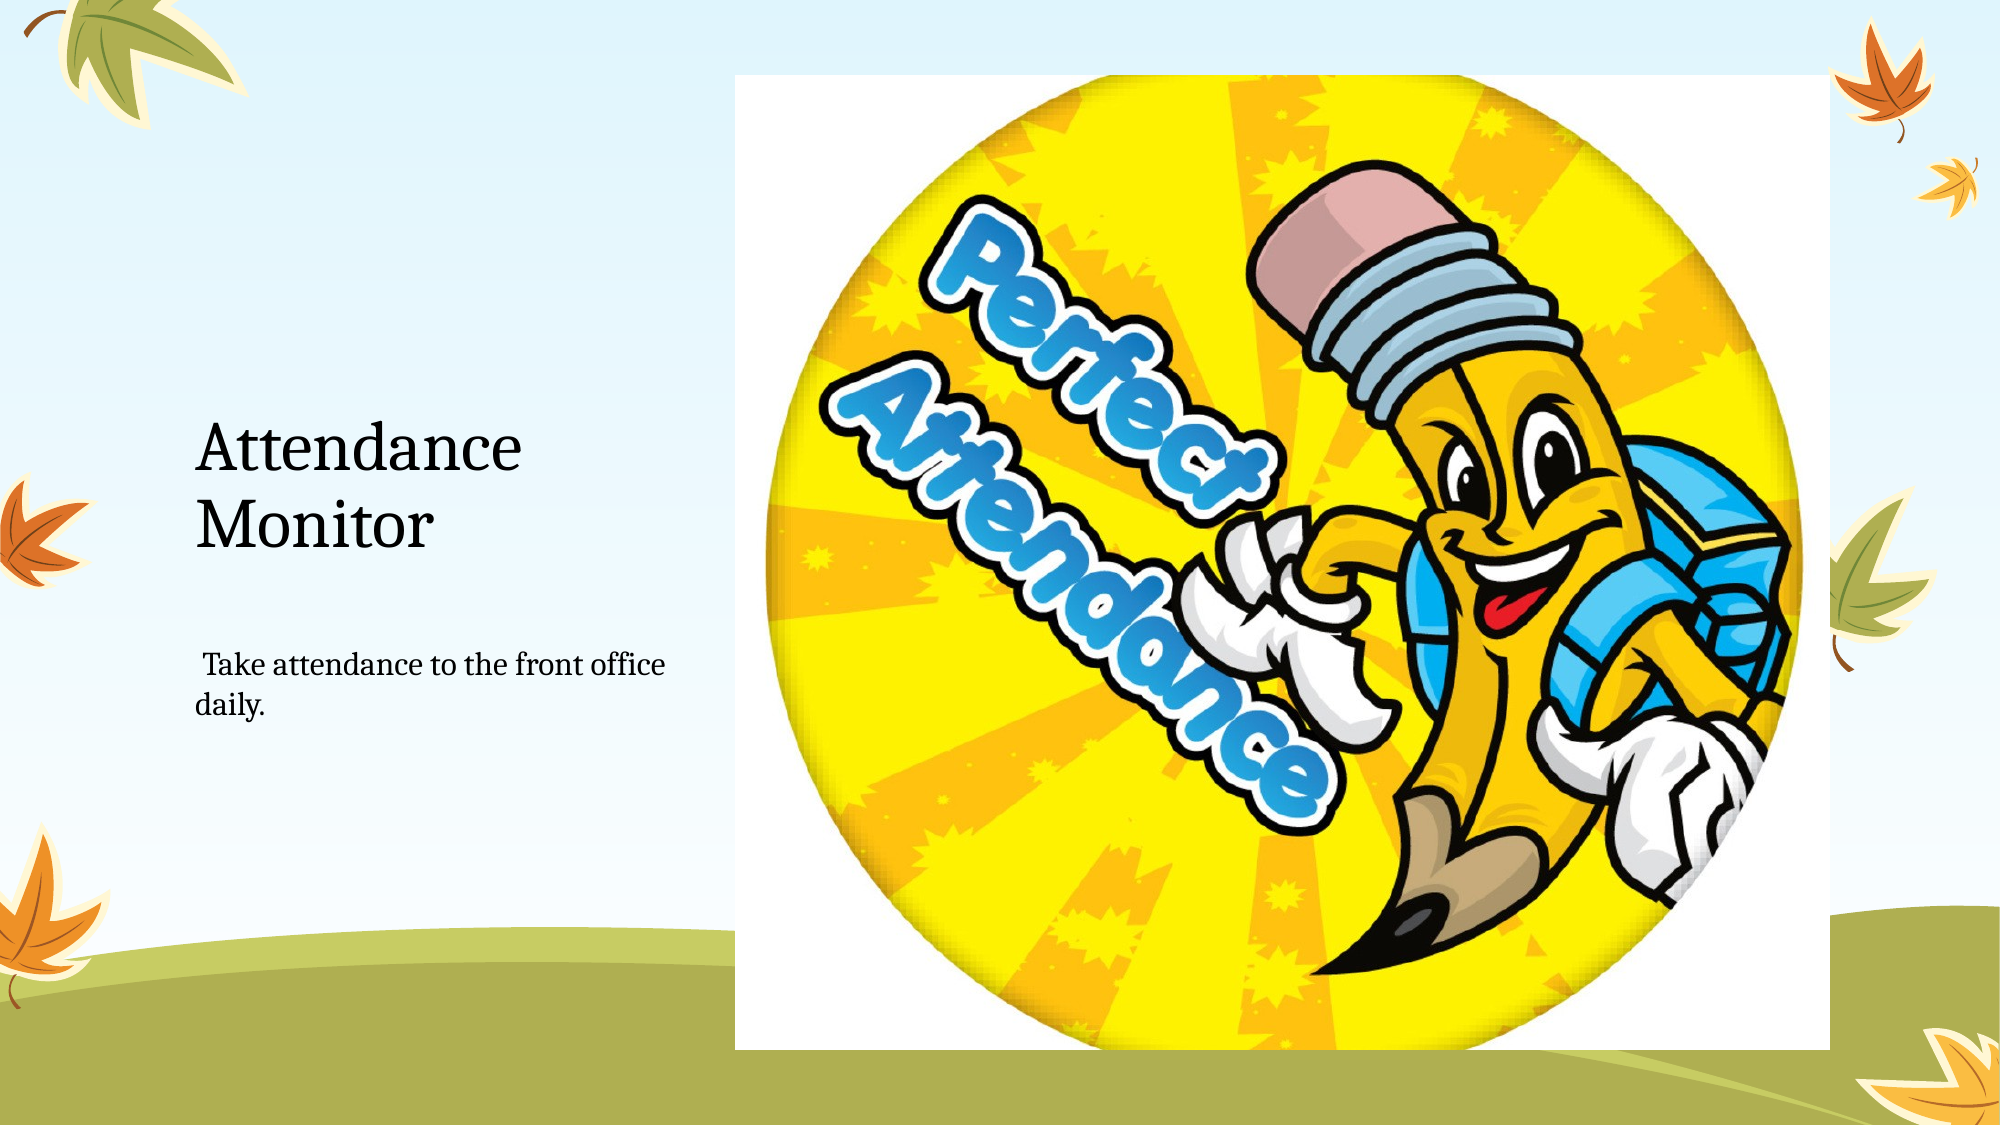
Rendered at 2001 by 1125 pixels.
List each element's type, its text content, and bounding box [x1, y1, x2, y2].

picture [734, 74, 1830, 1050]
title Attendance Monitor [180, 195, 690, 570]
list Take attendance to the front office daily. [180, 570, 690, 795]
